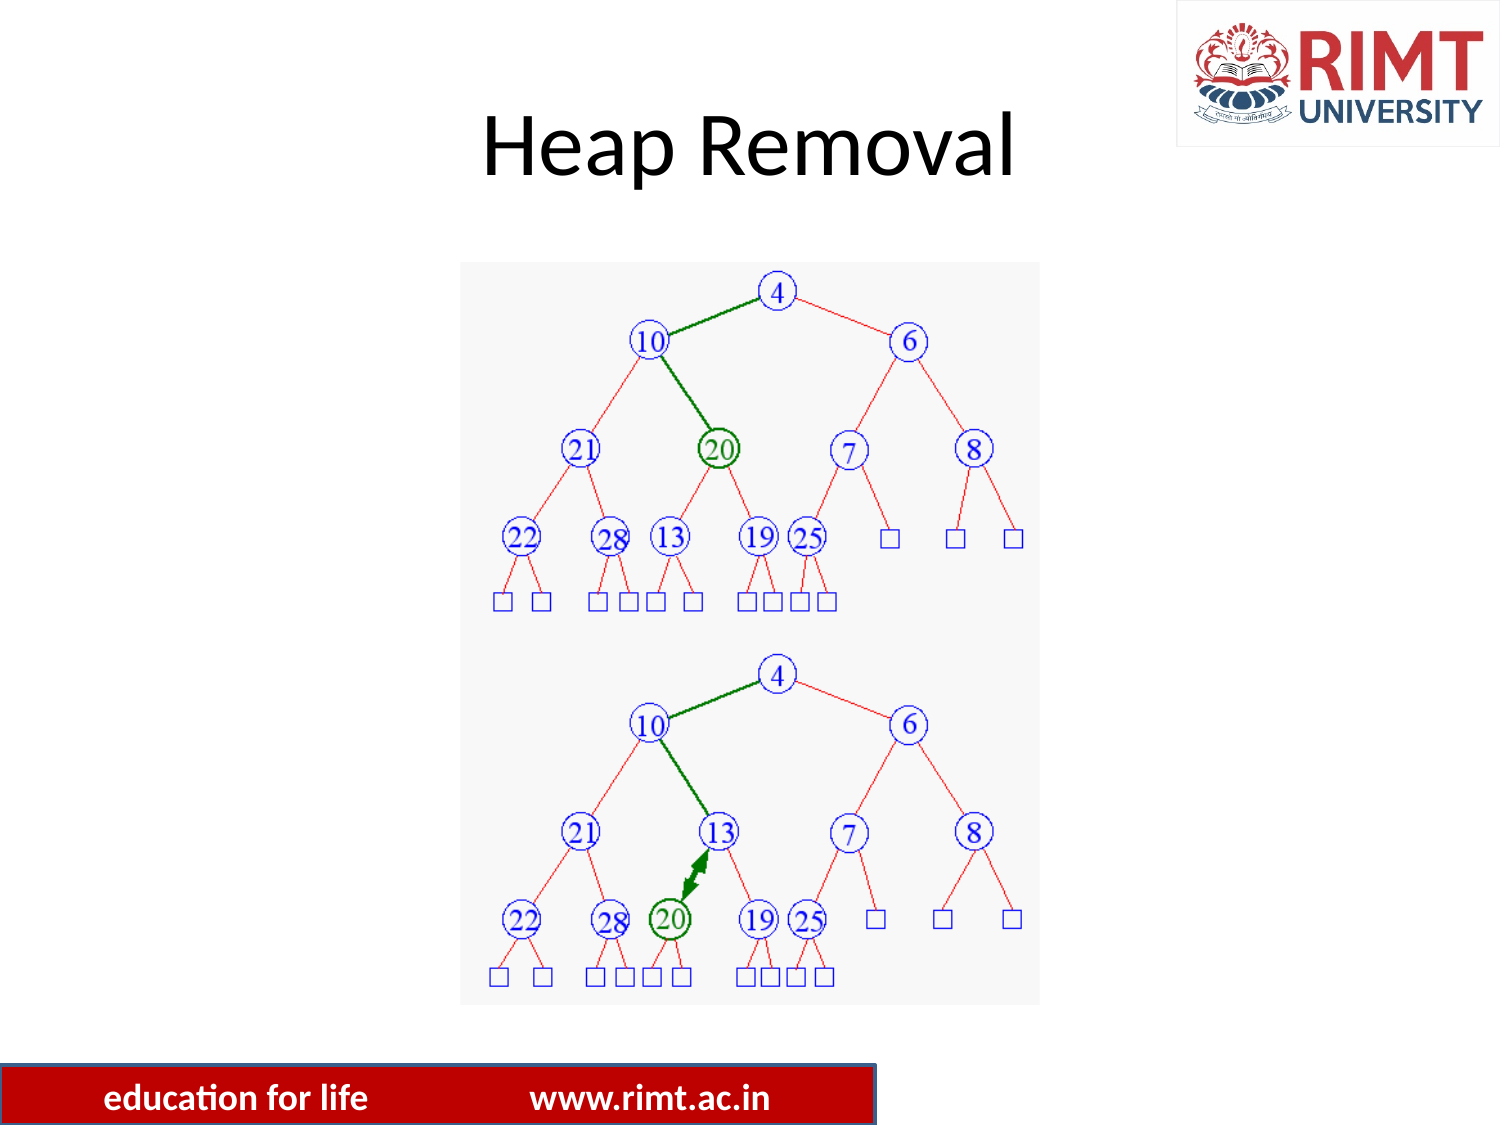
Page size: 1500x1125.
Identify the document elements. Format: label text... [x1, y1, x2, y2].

picture [1176, 0, 1500, 148]
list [460, 262, 1040, 1006]
text_box education for life www.rimt.ac.in [0, 1063, 877, 1125]
title Heap Removal [75, 45, 1425, 233]
